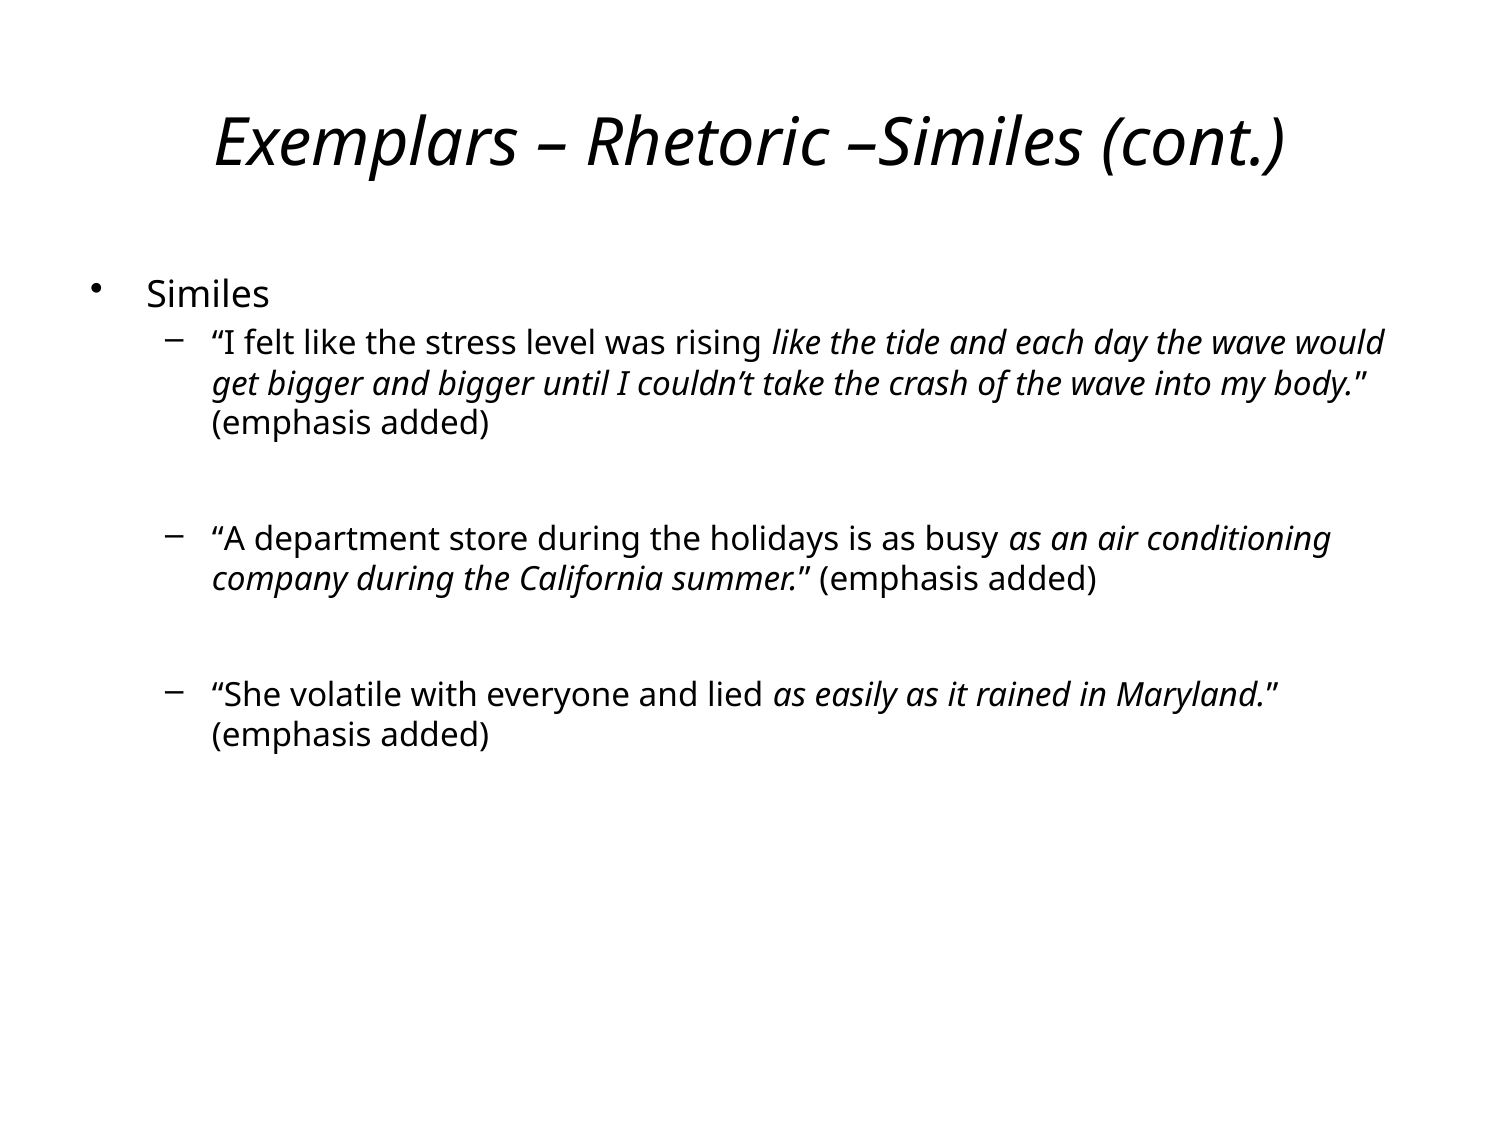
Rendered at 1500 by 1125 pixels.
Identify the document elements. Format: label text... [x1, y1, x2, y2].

title Exemplars – Rhetoric –Similes (cont.) [75, 45, 1425, 233]
list Similes “I felt like the stress level was rising like the tide and each day the wave would get bigger and bigger until I couldn’t take the crash of the wave into my body.” (emphasis added) “A department store during the holidays is as busy as an air conditioning company during the California summer.” (emphasis added) “She volatile with everyone and lied as easily as it rained in Maryland.” (emphasis added) [75, 262, 1425, 1005]
